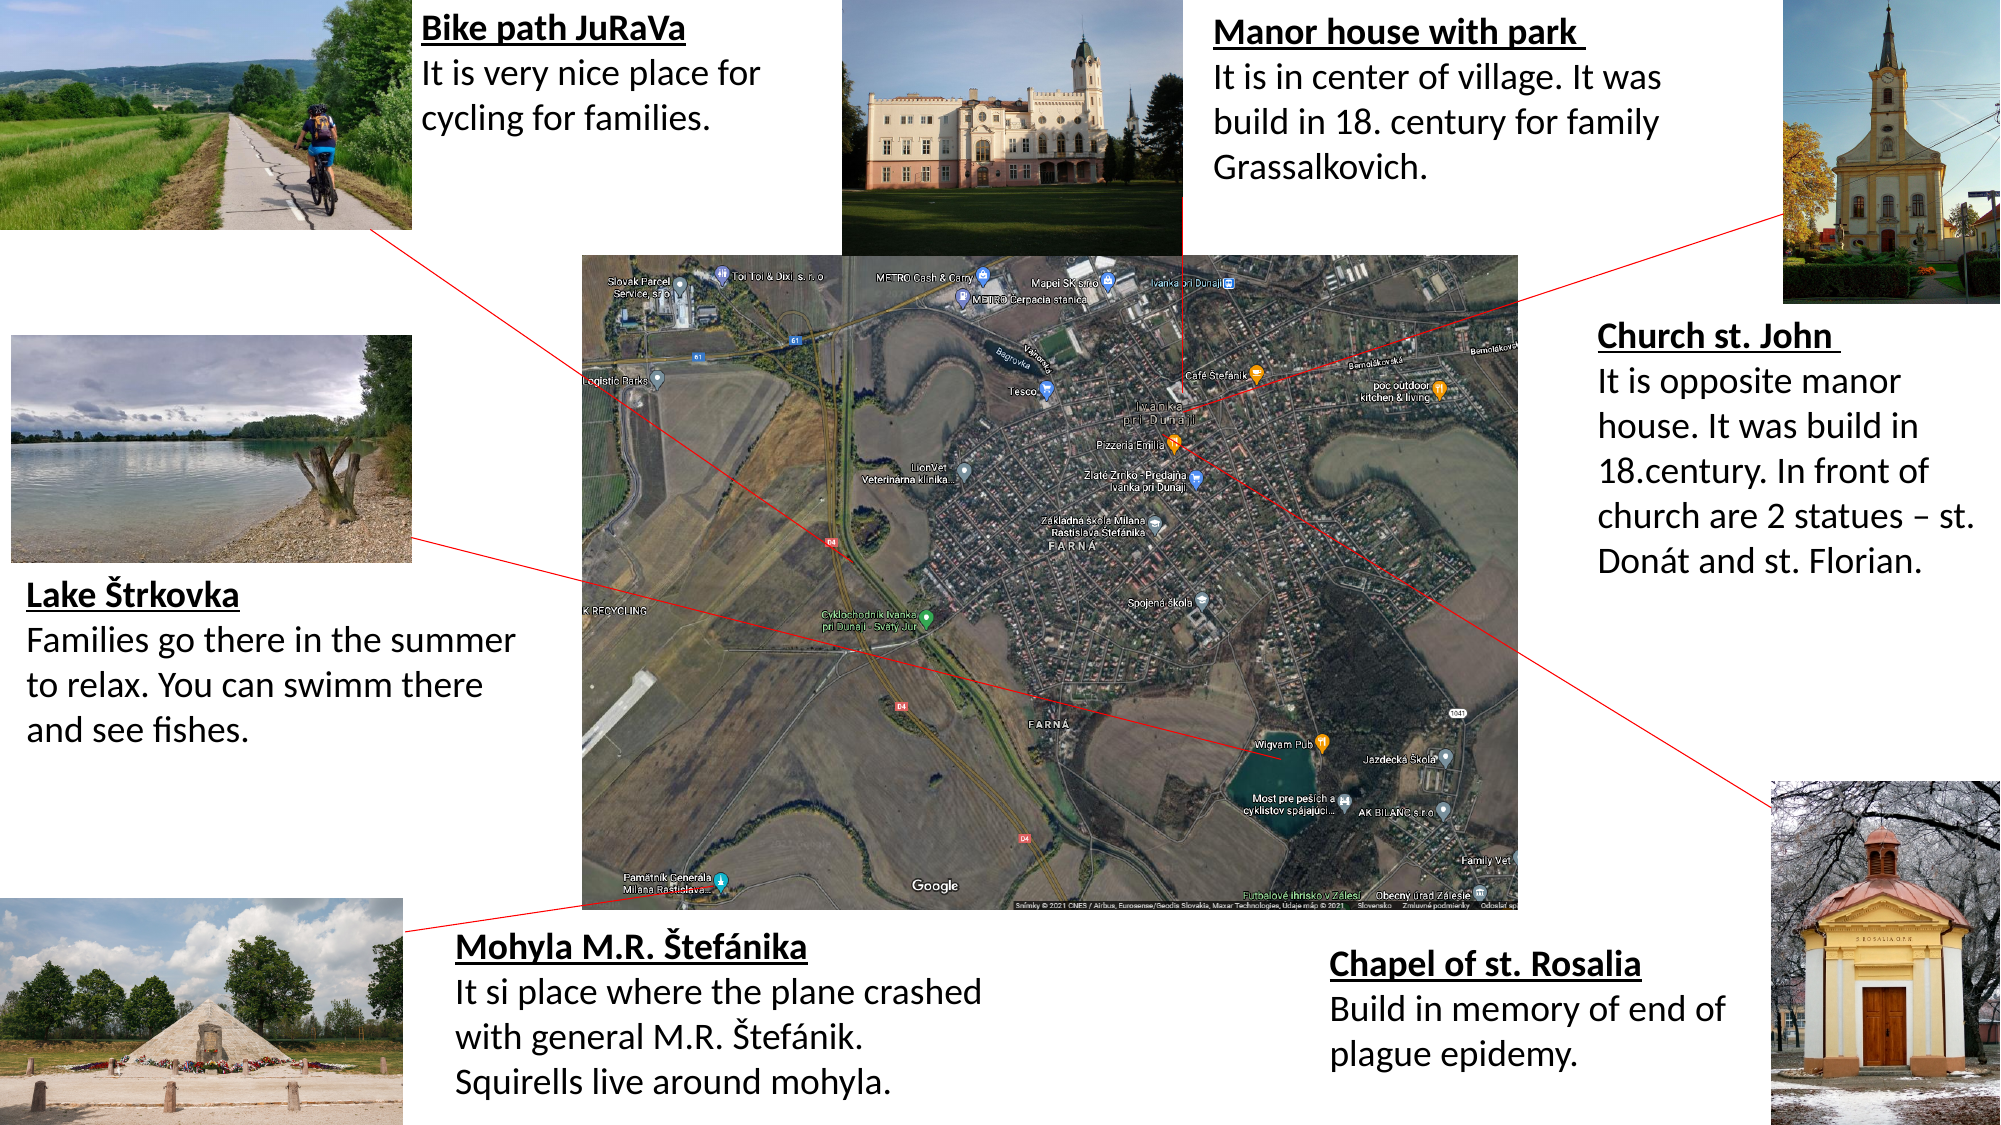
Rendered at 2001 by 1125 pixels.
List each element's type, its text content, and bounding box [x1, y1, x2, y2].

picture [1771, 781, 2000, 1125]
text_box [410, 537, 1162, 760]
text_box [1162, 434, 1772, 808]
picture [842, 0, 1518, 537]
text_box Manor house with park It is in center of village. It was build in 18. century for family Grassalkovich. [1198, 0, 1689, 195]
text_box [370, 229, 854, 563]
text_box Church st. John It is opposite manor house. It was build in 18.century. In front of church are 2 statues – st. Donát and st. Florian. [1582, 304, 2000, 589]
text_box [405, 886, 714, 932]
picture [1783, 0, 2000, 304]
text_box Lake Štrkovka Families go there in the summer to relax. You can swimm there and see fishes. [11, 563, 410, 758]
picture [0, 898, 403, 1125]
picture [11, 335, 370, 563]
picture [582, 760, 1518, 910]
text_box Bike path JuRaVa It is very nice place for cycling for families. [412, 0, 827, 146]
picture [0, 0, 412, 230]
text_box Chapel of st. Rosalia Build in memory of end of plague epidemy. [1314, 931, 1771, 1082]
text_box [1182, 213, 1784, 413]
text_box Mohyla M.R. Štefánika It si place where the plane crashed with general M.R. Štefánik. Squirells live around mohyla. [440, 914, 1000, 1110]
